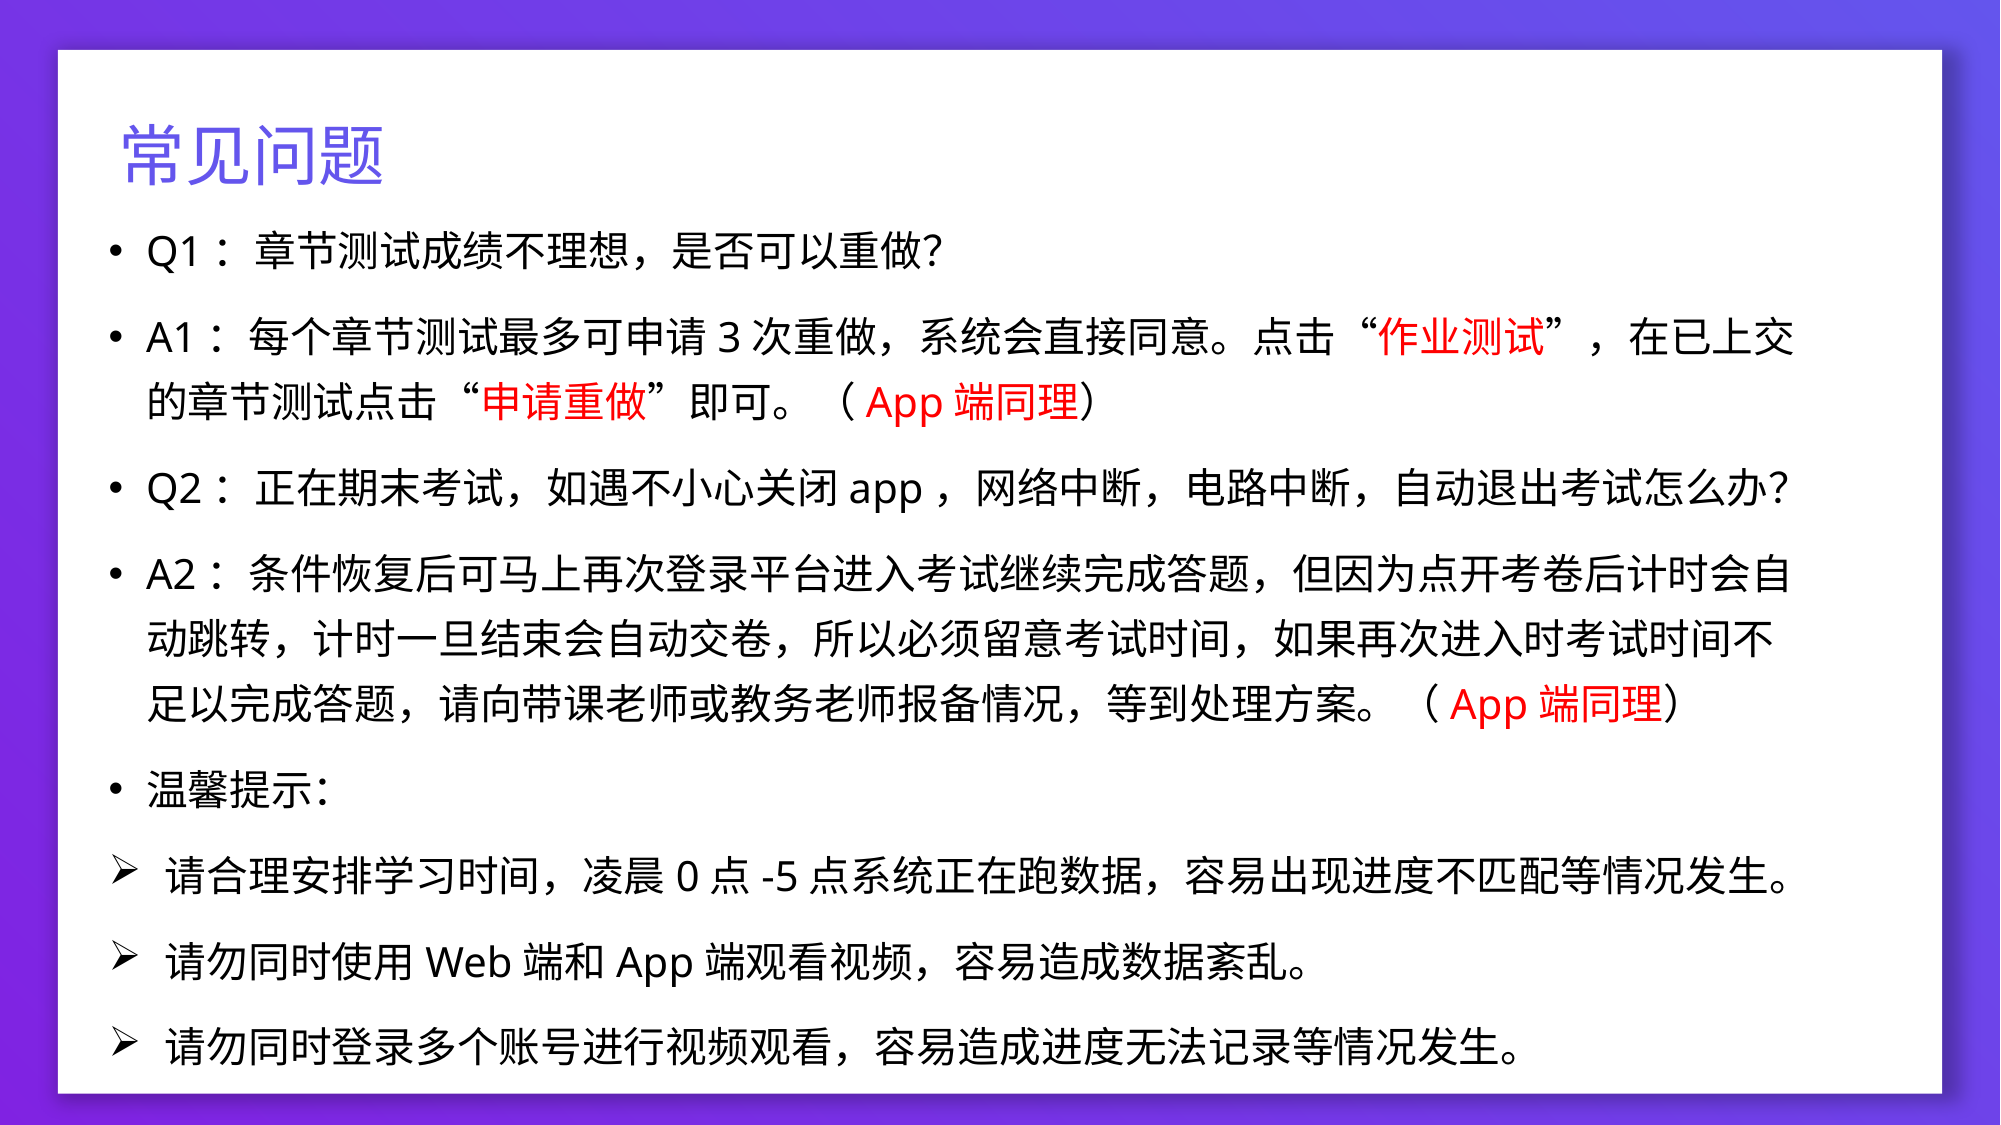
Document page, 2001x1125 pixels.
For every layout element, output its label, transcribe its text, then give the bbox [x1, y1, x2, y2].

text_box [57, 49, 1943, 1095]
text_box 常见问题 [103, 106, 962, 202]
text_box Q1：章节测试成绩不理想，是否可以重做？ A1：每个章节测试最多可申请3次重做，系统会直接同意。点击“作业测试”，在已上交的章节测试点击“申请重做”即可。（App端同理） Q2：正在期末考试，如遇不小心关闭app，网络中断，电路中断，自动退出考试怎么办？ A2：条件恢复后可马上再次登录平台进入考试继续完成答题，但因为点开考卷后计时会自动跳转，计时一旦结束会自动交卷，所以必须留意考试时间，如果再次进入时考试时间不足以完成答题，请向带课老师或教务老师报备情况，等到处理方案。（App端同理） 温馨提示： 请合理安排学习时间，凌晨0点-5点系统正在跑数据，容易出现进度不匹配等情况发生。 请勿同时使用Web端和App端观看视频，容易造成数据紊乱。 请勿同时登录多个账号进行视频观看，容易造成进度无法记录等情况发生。 [93, 202, 1831, 1121]
